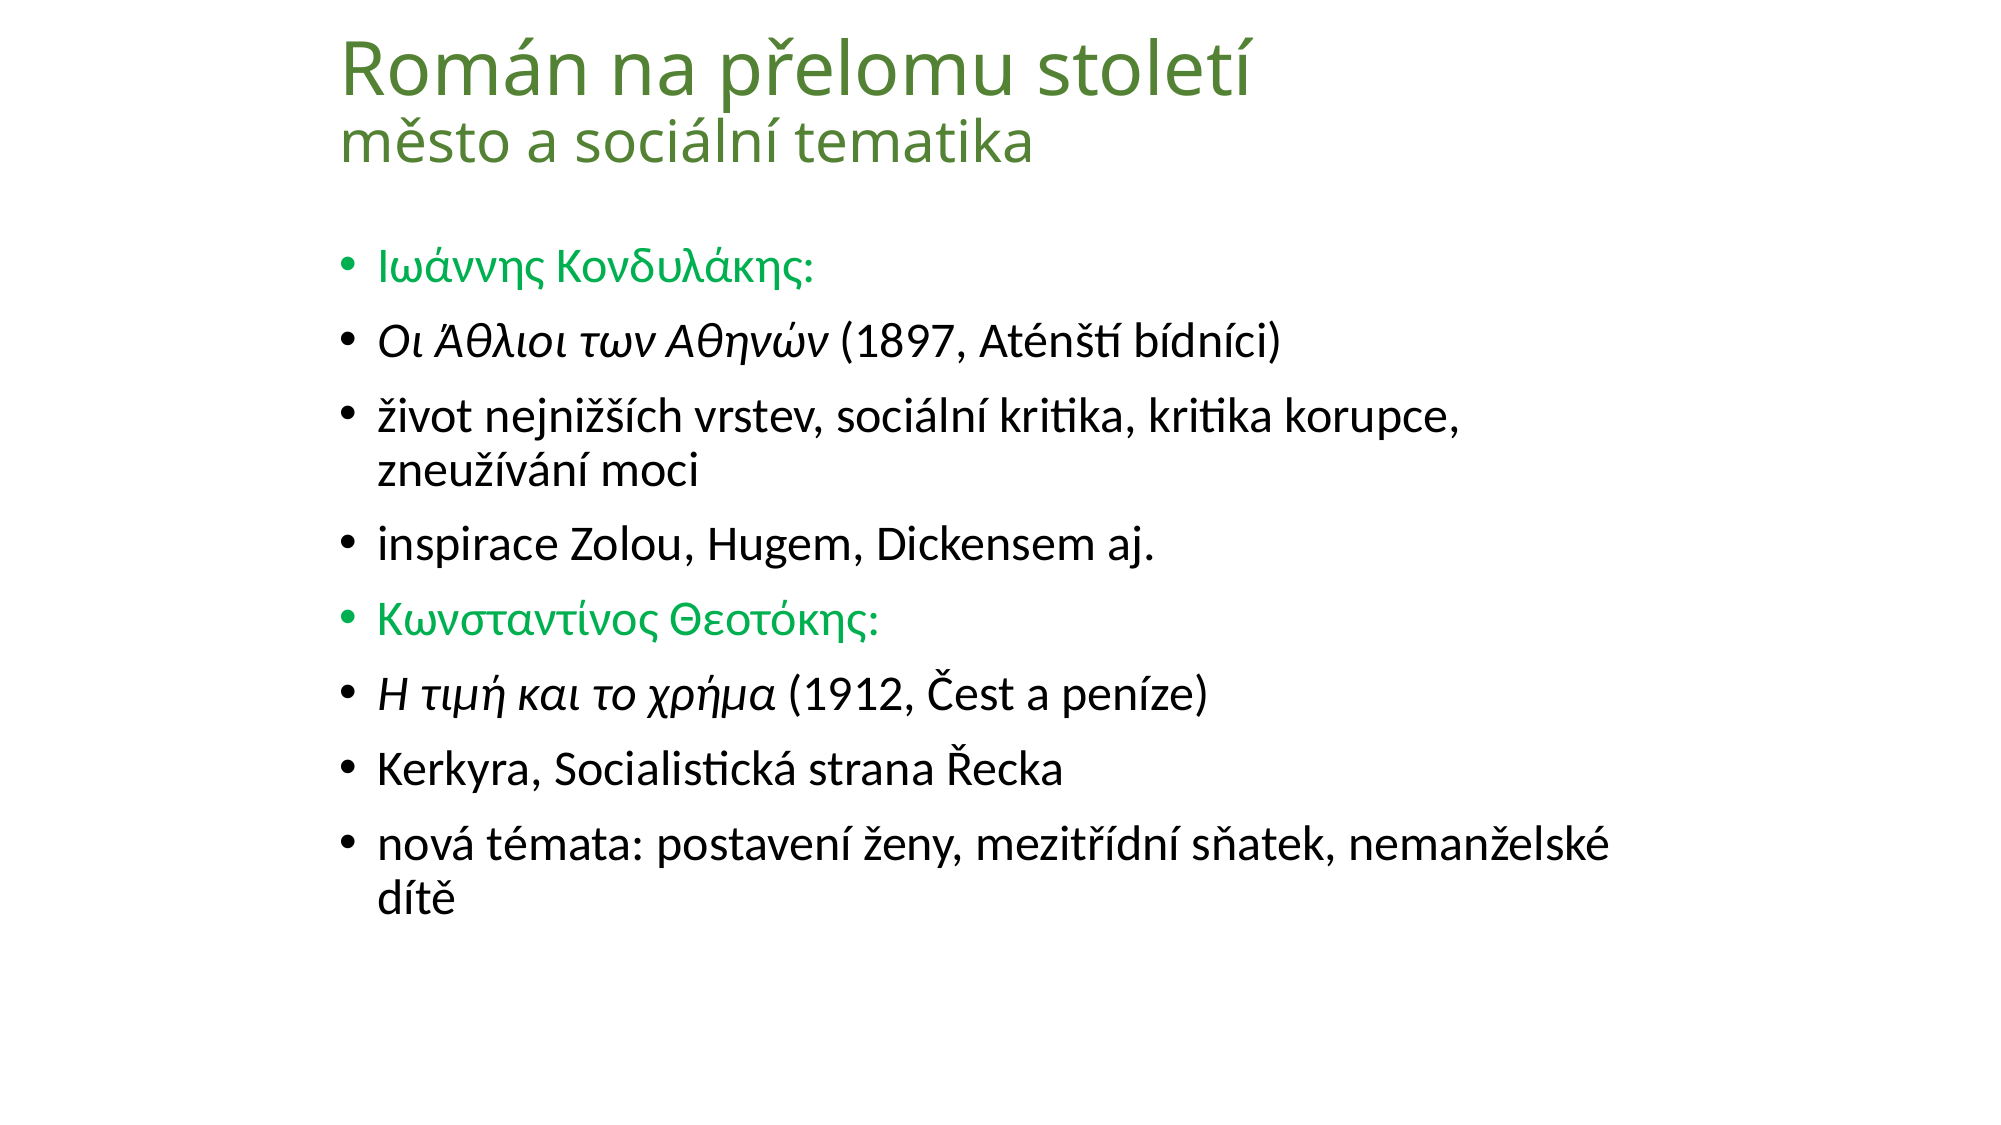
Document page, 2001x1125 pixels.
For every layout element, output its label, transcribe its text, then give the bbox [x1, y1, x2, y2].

list Ιωάννης Κονδυλάκης: Οι Άθλιοι των Αθηνών (1897, Aténští bídníci) život nejnižších vrstev, sociální kritika, kritika korupce, zneužívání moci inspirace Zolou, Hugem, Dickensem aj. Kωνσταντίνος Θεοτόκης: H τιμή και το χρήμα (1912, Čest a peníze) Kerkyra, Socialistická strana Řecka nová témata: postavení ženy, mezitřídní sňatek, nemanželské dítě [324, 231, 1674, 1004]
title Román na přelomu století město a sociální tematika [324, 21, 1674, 185]
